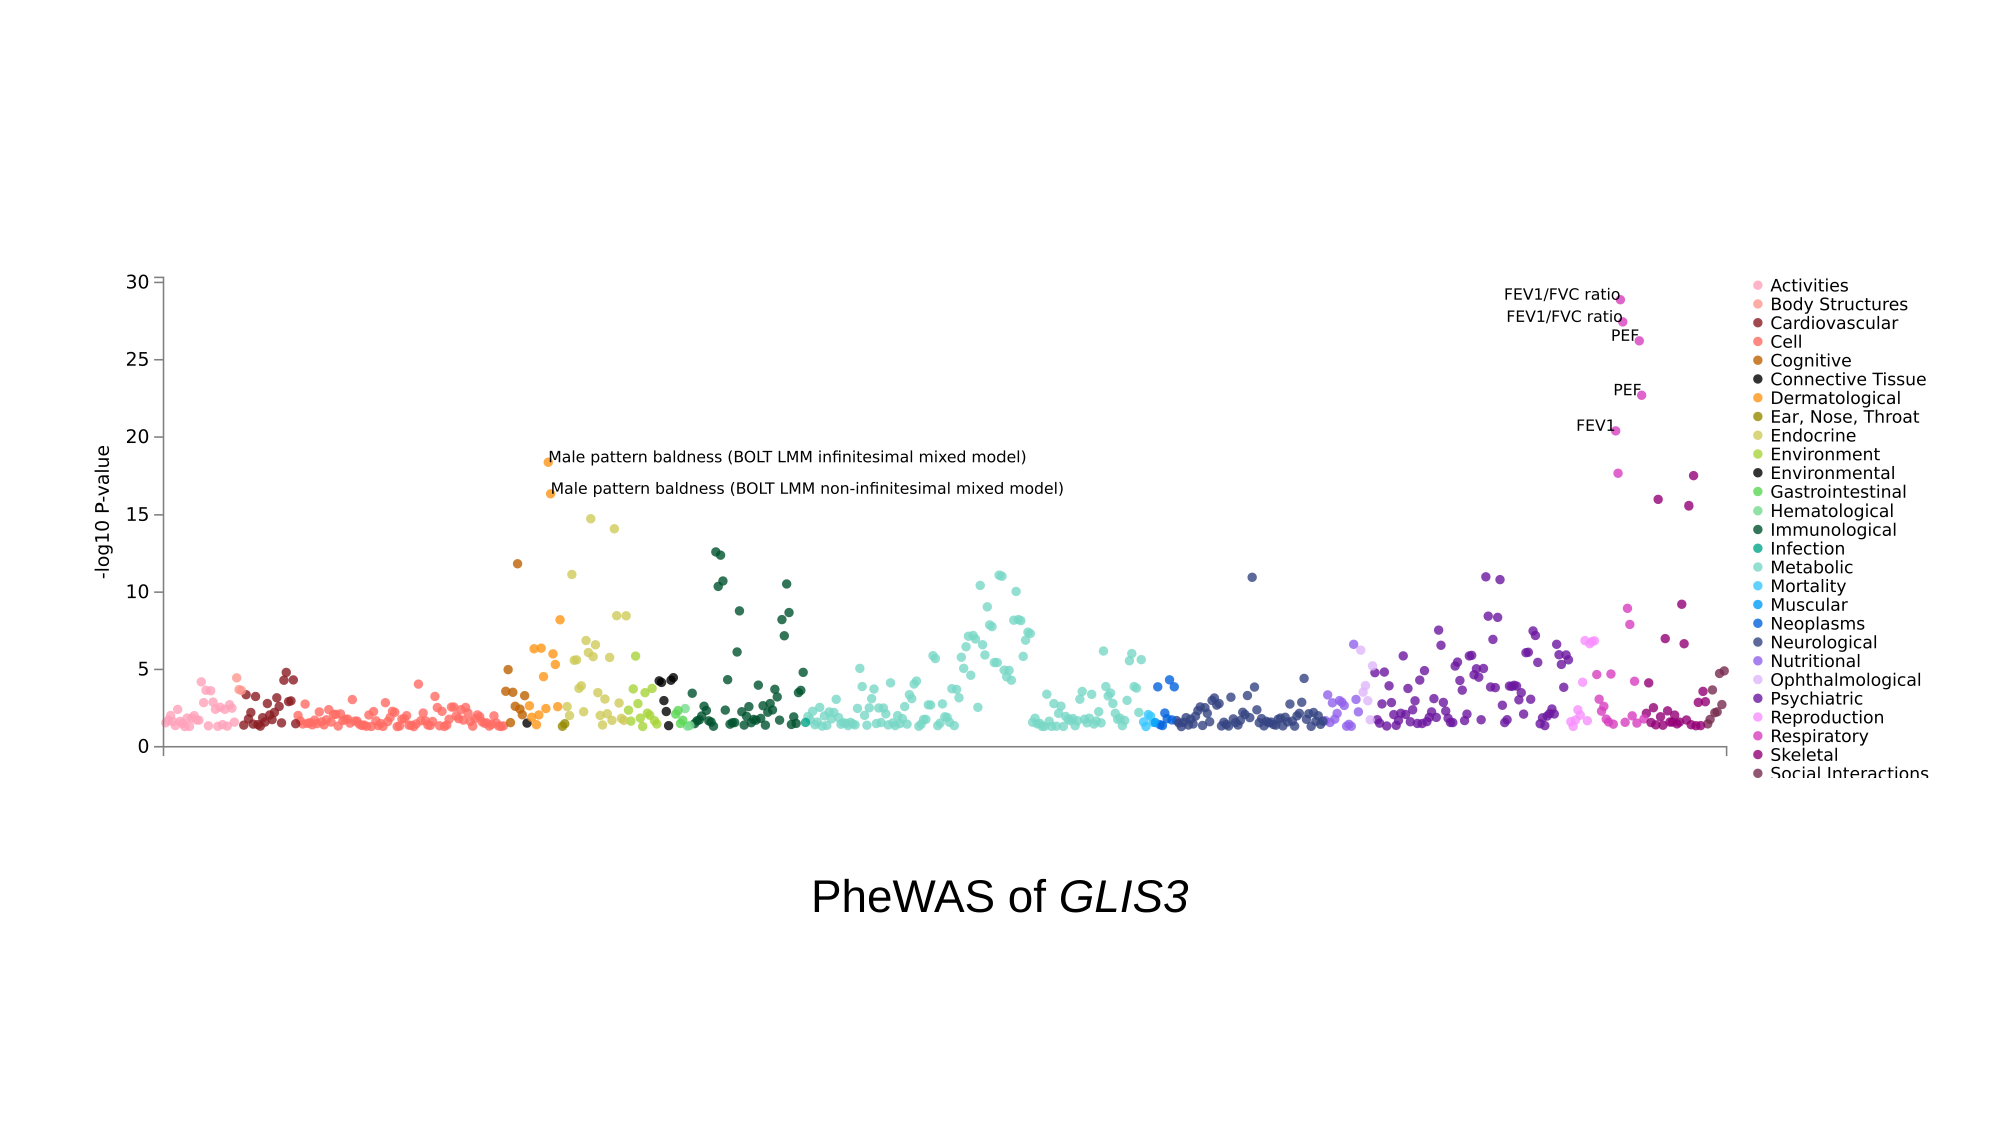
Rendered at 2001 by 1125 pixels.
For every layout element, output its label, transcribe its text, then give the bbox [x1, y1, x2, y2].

picture [38, 230, 1962, 779]
text_box PheWAS of GLIS3 [703, 859, 1297, 929]
